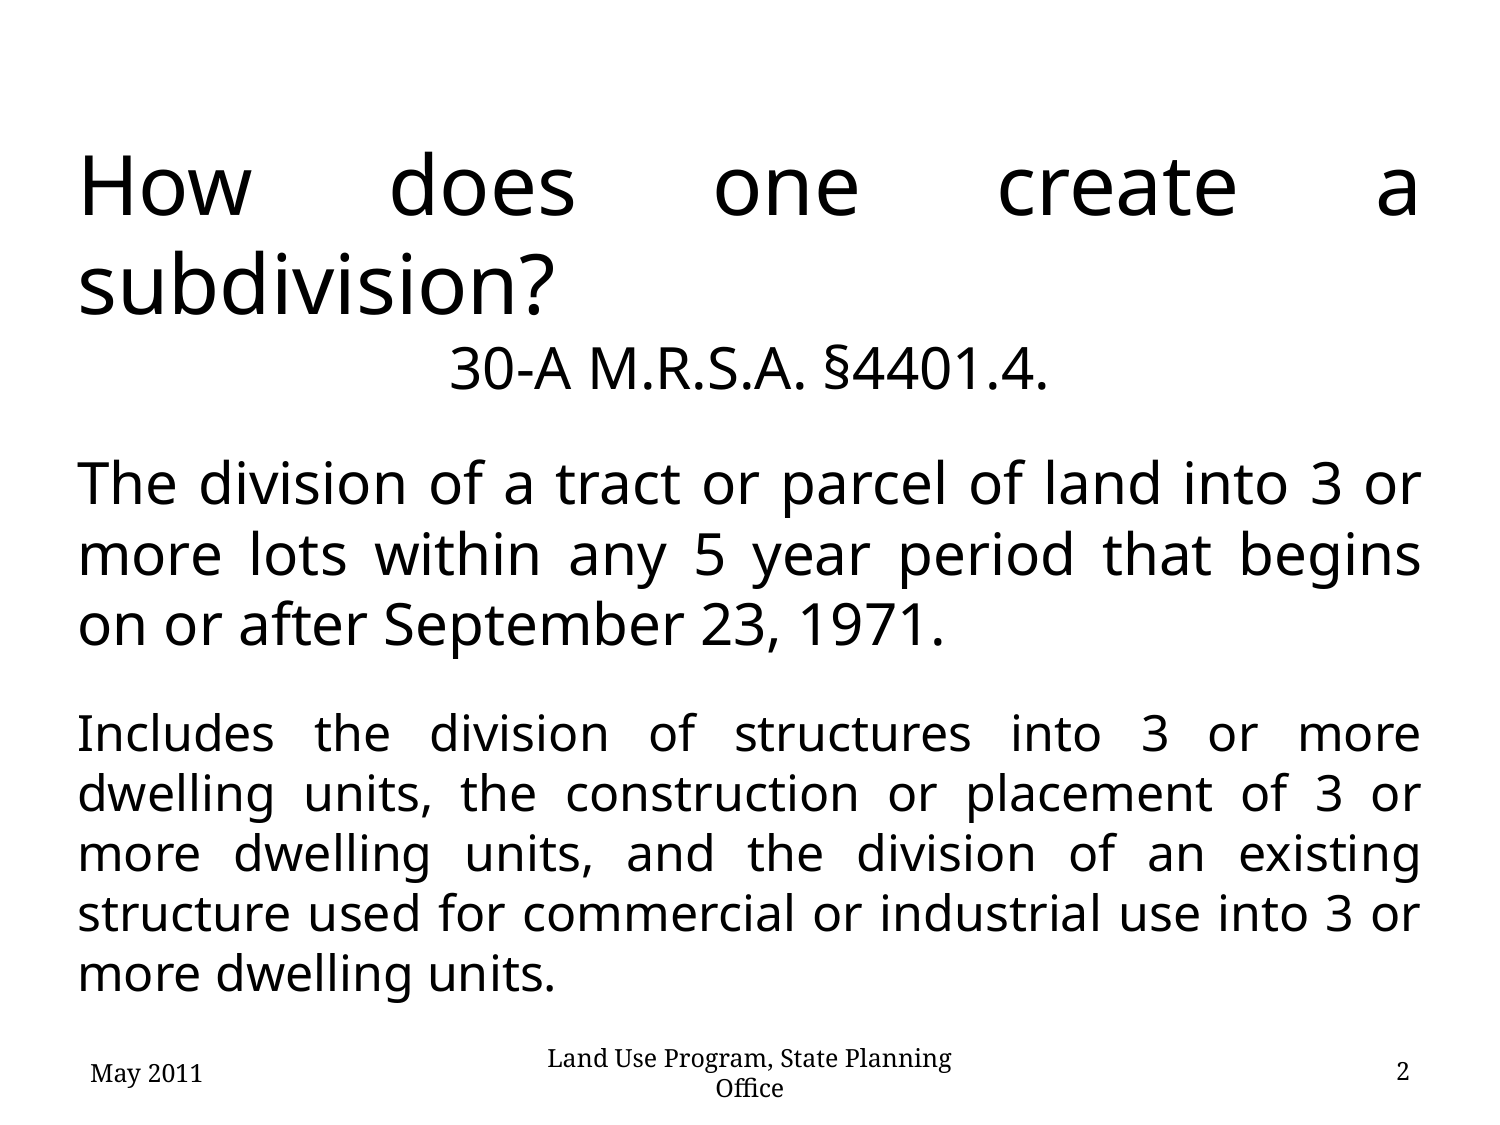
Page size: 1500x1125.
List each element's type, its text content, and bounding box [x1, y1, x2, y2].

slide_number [75, 1042, 425, 1103]
footer Land Use Program, State Planning Office [512, 1042, 988, 1103]
text_box How does one create a subdivision? 30-A M.R.S.A. §4401.4. The division of a tract or parcel of land into 3 or more lots within any 5 year period that begins on or after September 23, 1971. Includes the division of structures into 3 or more dwelling units, the construction or placement of 3 or more dwelling units, and the division of an existing structure used for commercial or industrial use into 3 or more dwelling units. [62, 124, 1438, 1114]
slide_number 2 [1074, 1042, 1425, 1103]
